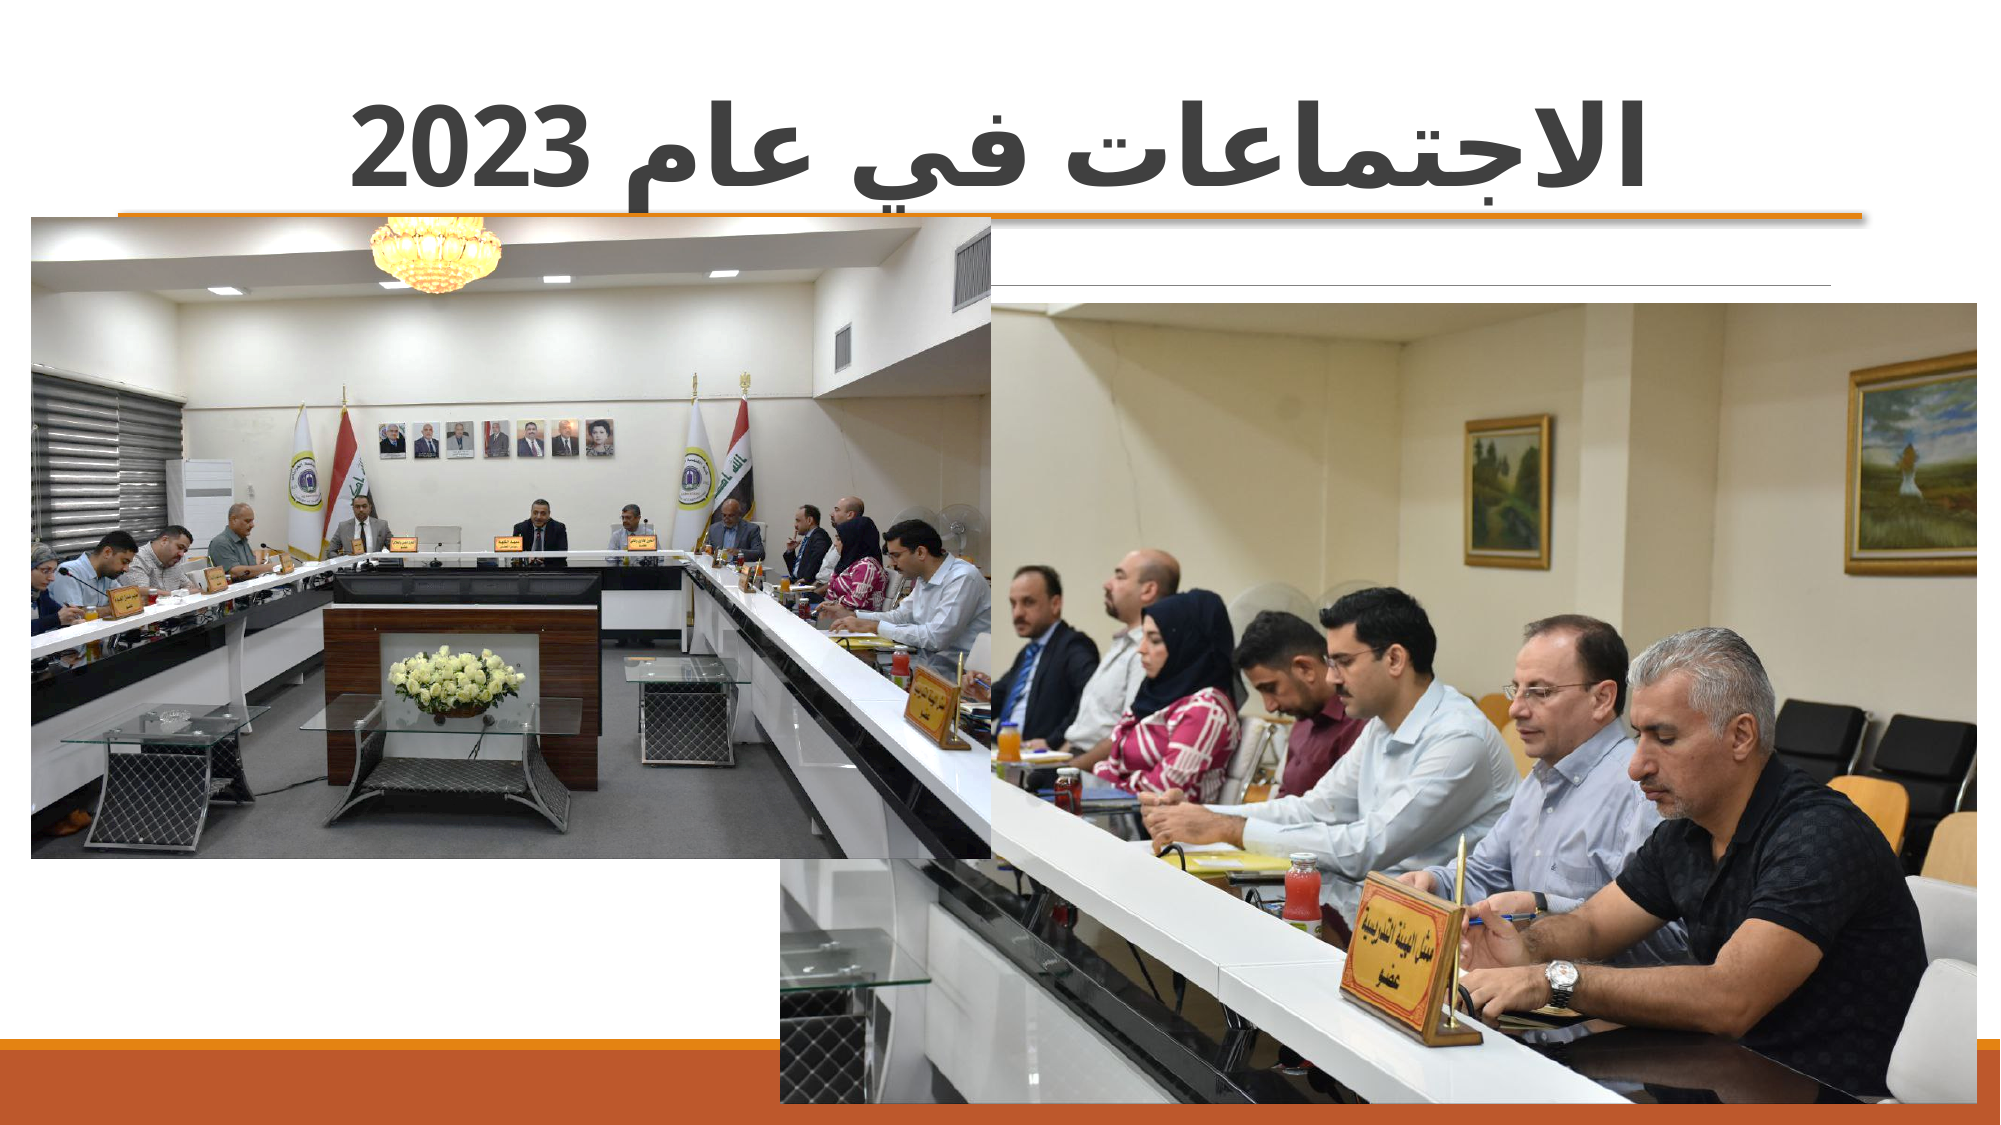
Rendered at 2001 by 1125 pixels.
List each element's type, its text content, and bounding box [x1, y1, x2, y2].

title الاجتماعات في عام 2023 [137, 0, 1863, 209]
picture [30, 216, 1977, 1105]
